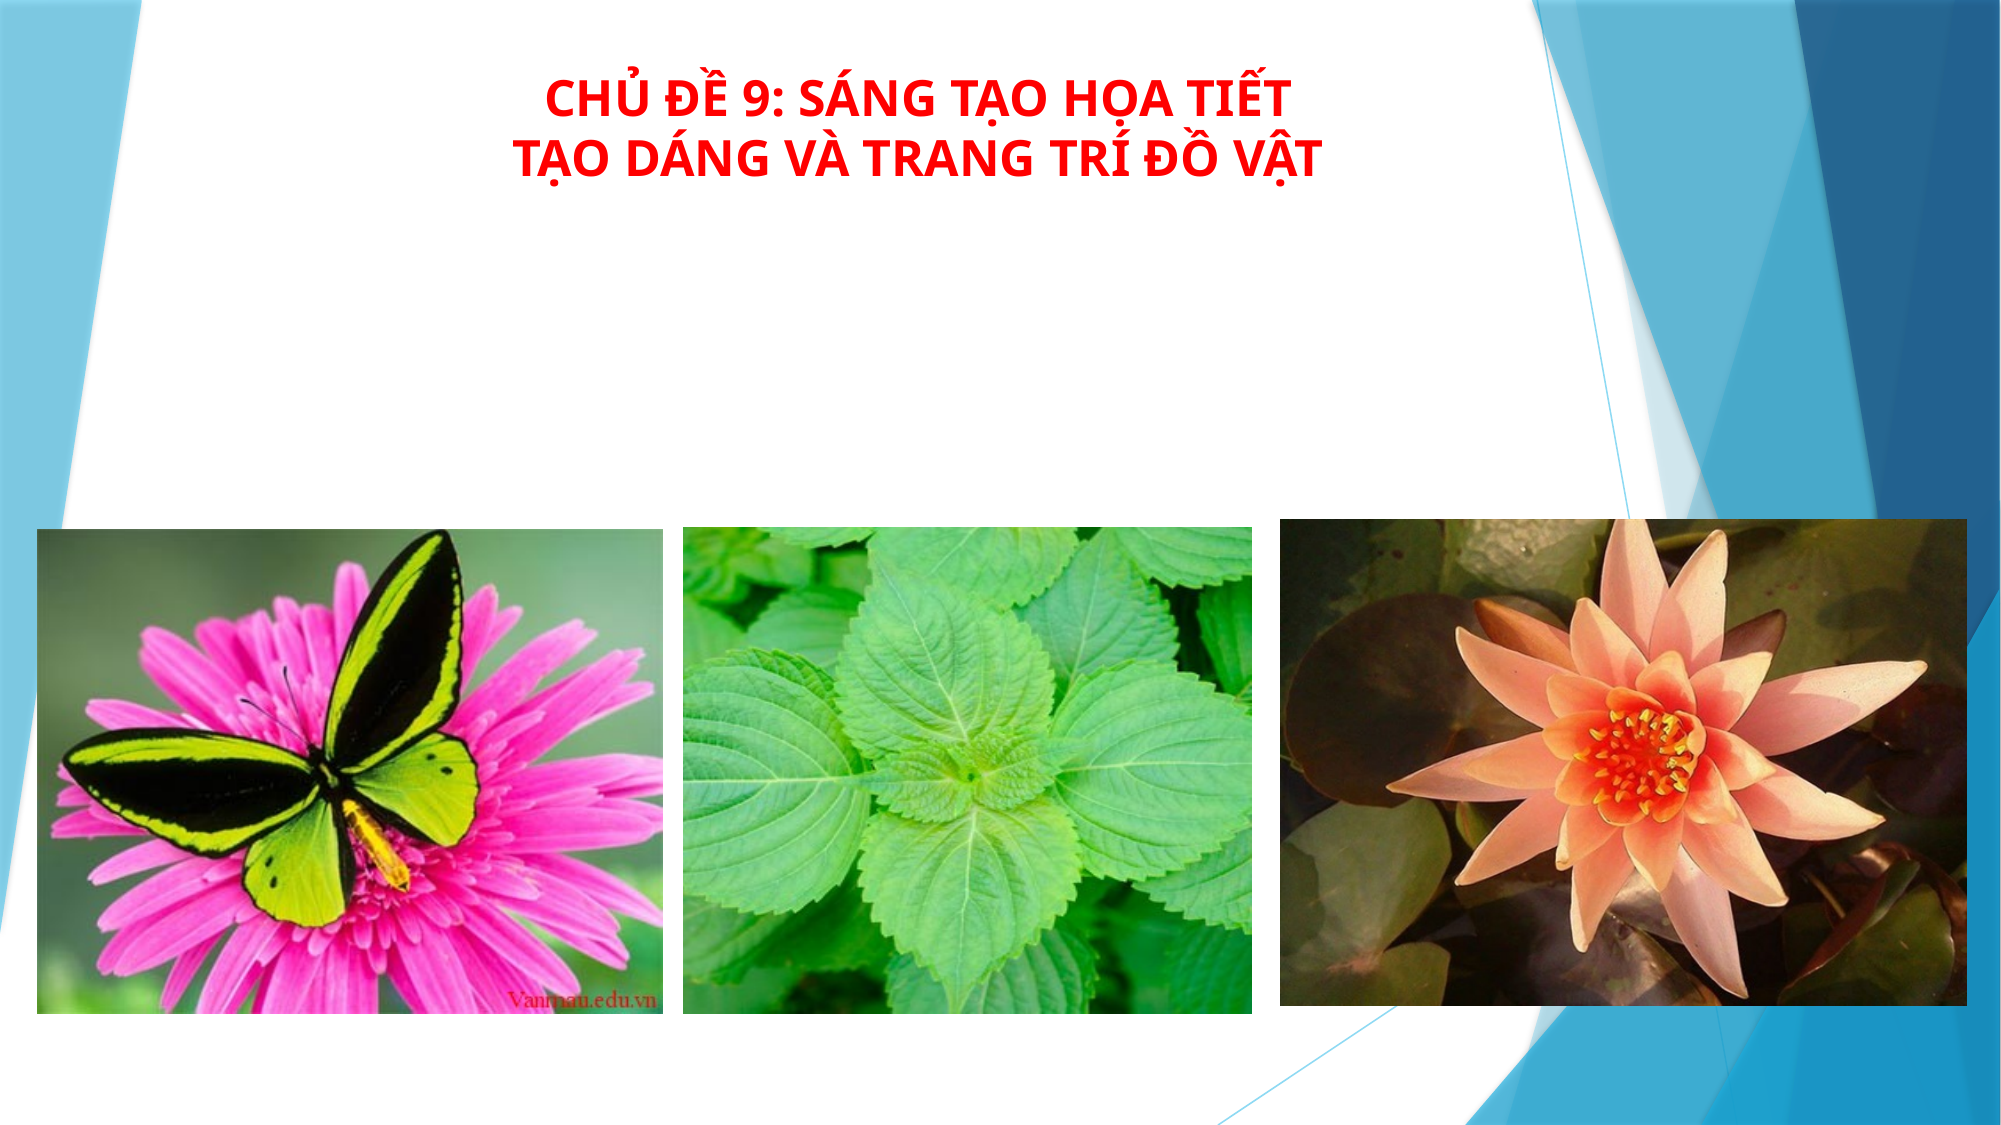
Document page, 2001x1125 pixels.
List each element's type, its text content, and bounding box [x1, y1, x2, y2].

text_box CHỦ ĐỀ 9: SÁNG TẠO HỌA TIẾT TẠO DÁNG VÀ TRANG TRÍ ĐỒ VẬT [418, 59, 1419, 195]
picture [36, 528, 663, 1015]
picture [683, 527, 1253, 1015]
picture [1280, 518, 1967, 1006]
